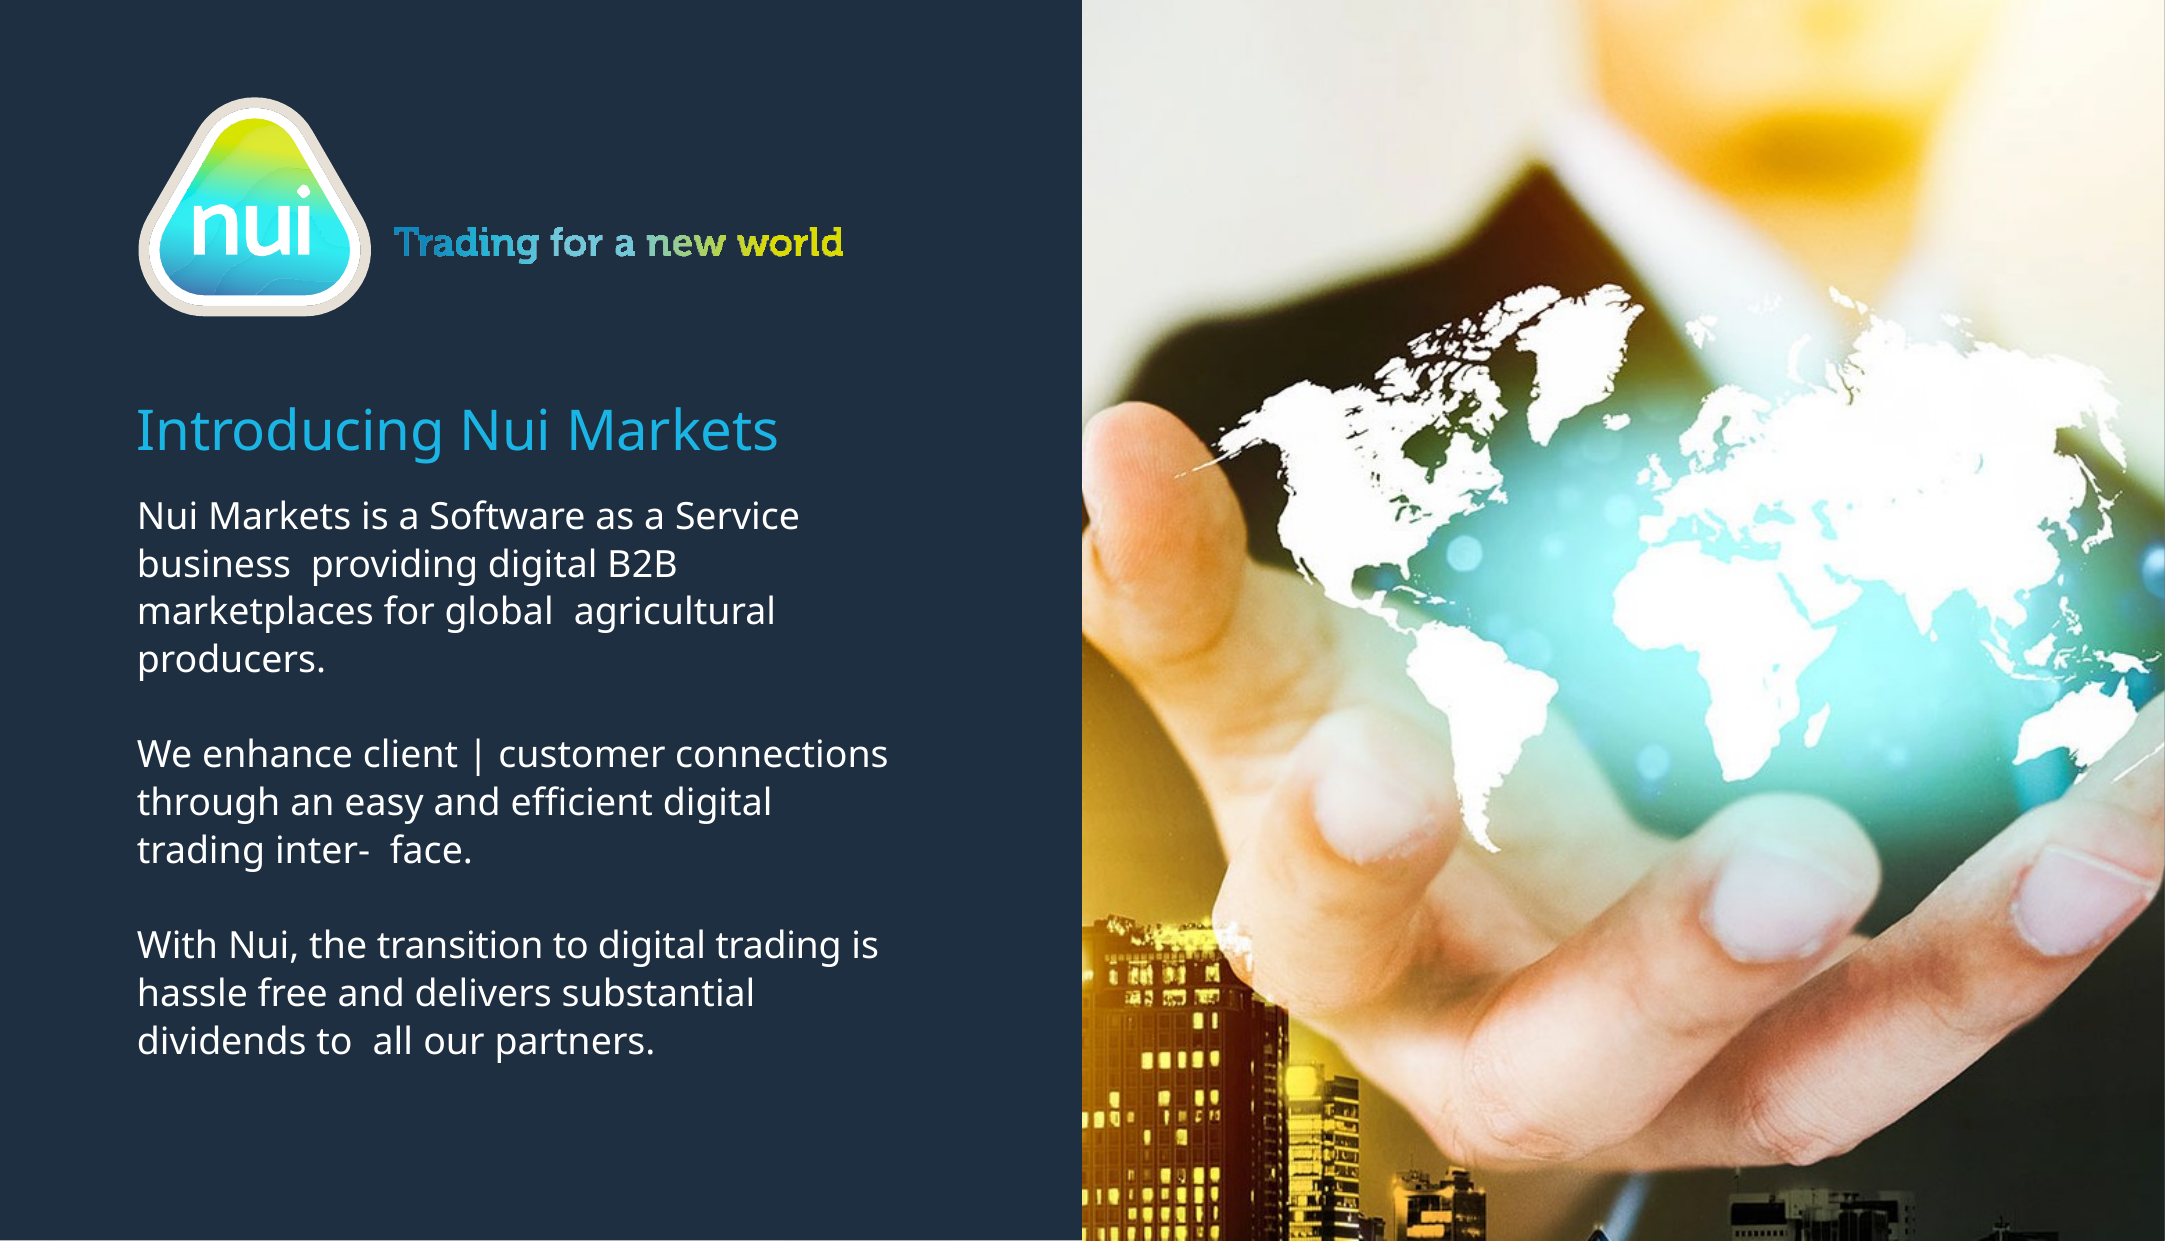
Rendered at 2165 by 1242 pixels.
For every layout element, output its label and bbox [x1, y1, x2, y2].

text_box [138, 97, 372, 317]
picture [394, 227, 843, 264]
picture [1082, 0, 2165, 1241]
text_box [0, 0, 1080, 1241]
